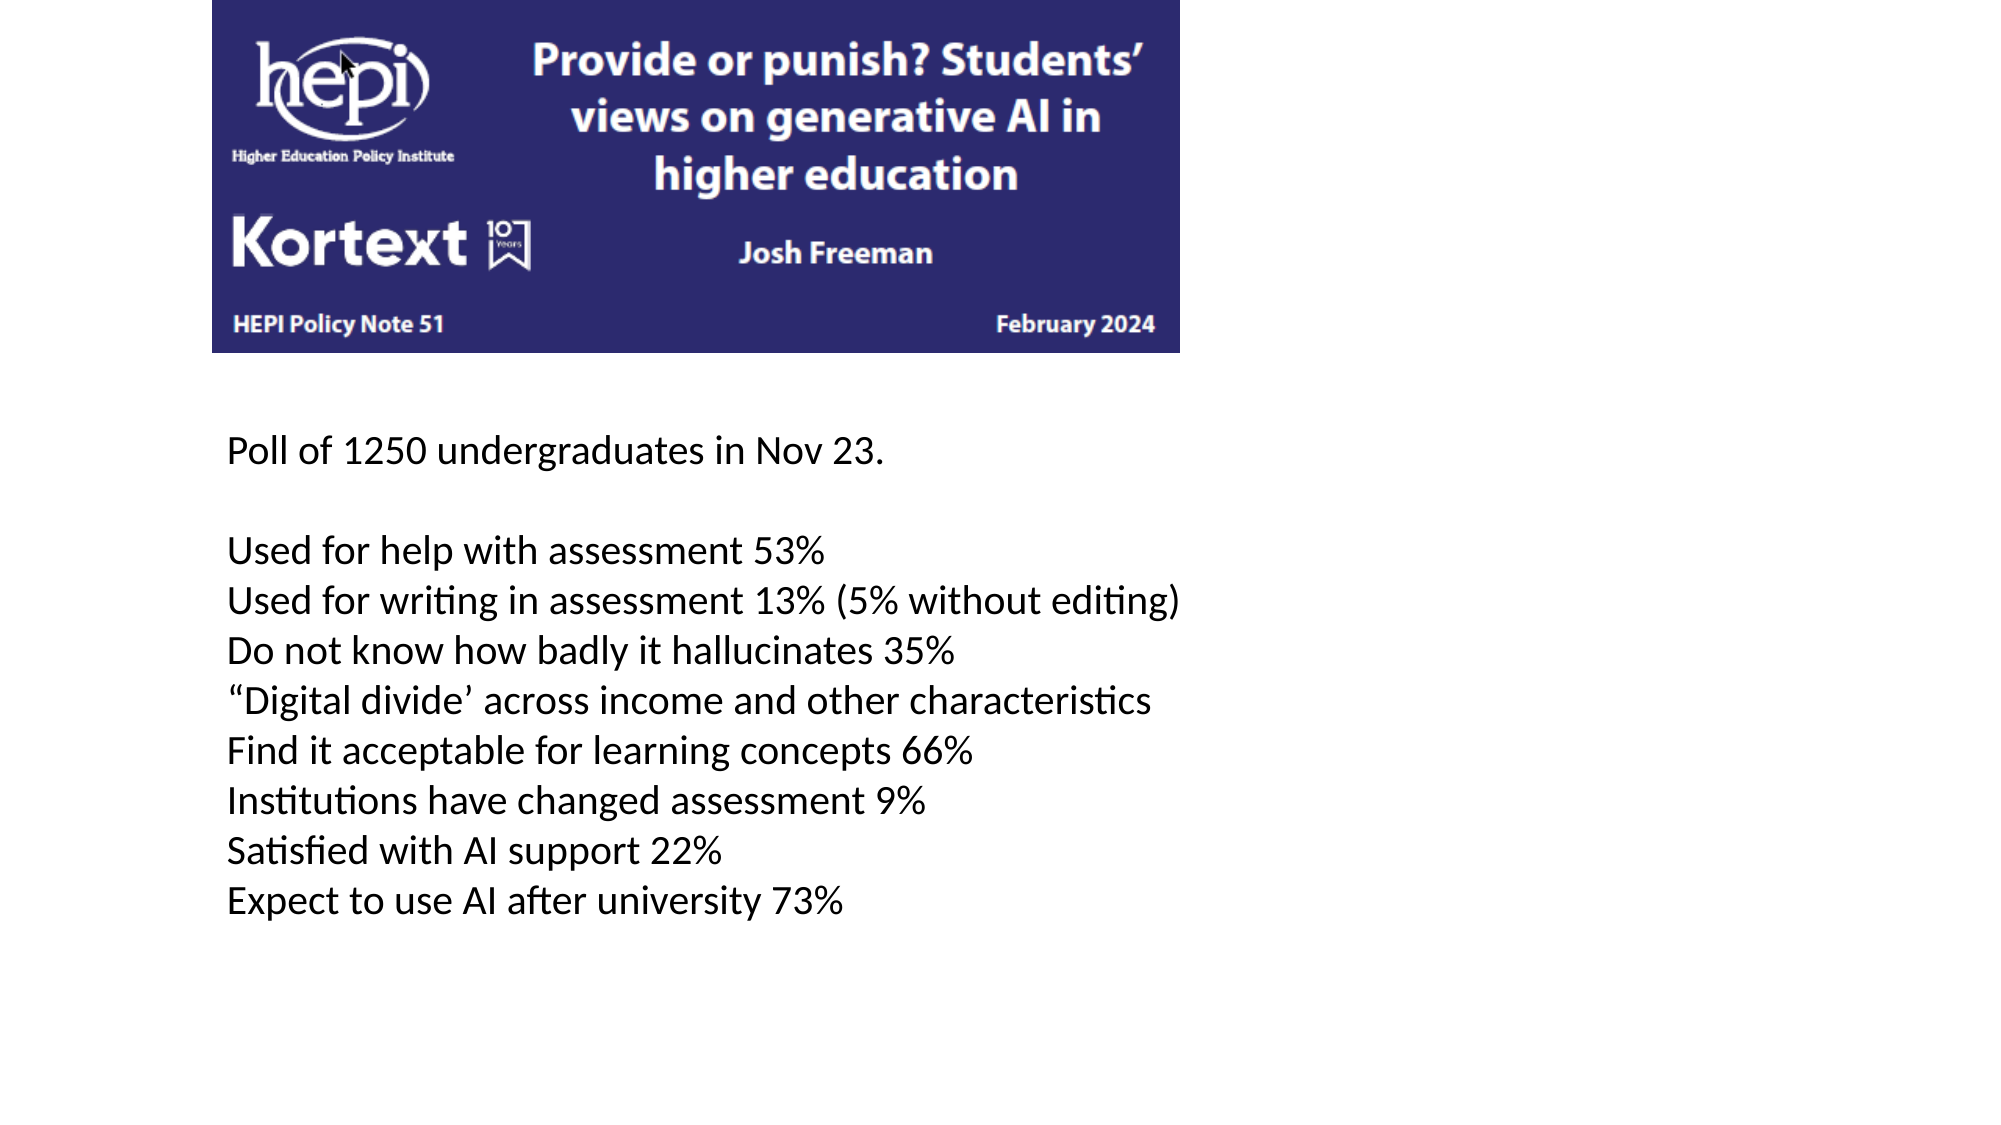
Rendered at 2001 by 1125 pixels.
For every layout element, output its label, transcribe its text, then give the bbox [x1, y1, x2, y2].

picture [211, 0, 1180, 354]
text_box Poll of 1250 undergraduates in Nov 23. Used for help with assessment 53% Used for writing in assessment 13% (5% without editing) Do not know how badly it hallucinates 35% “Digital divide’ across income and other characteristics Find it acceptable for learning concepts 66% Institutions have changed assessment 9% Satisfied with AI support 22% Expect to use AI after university 73% [212, 365, 1414, 1021]
